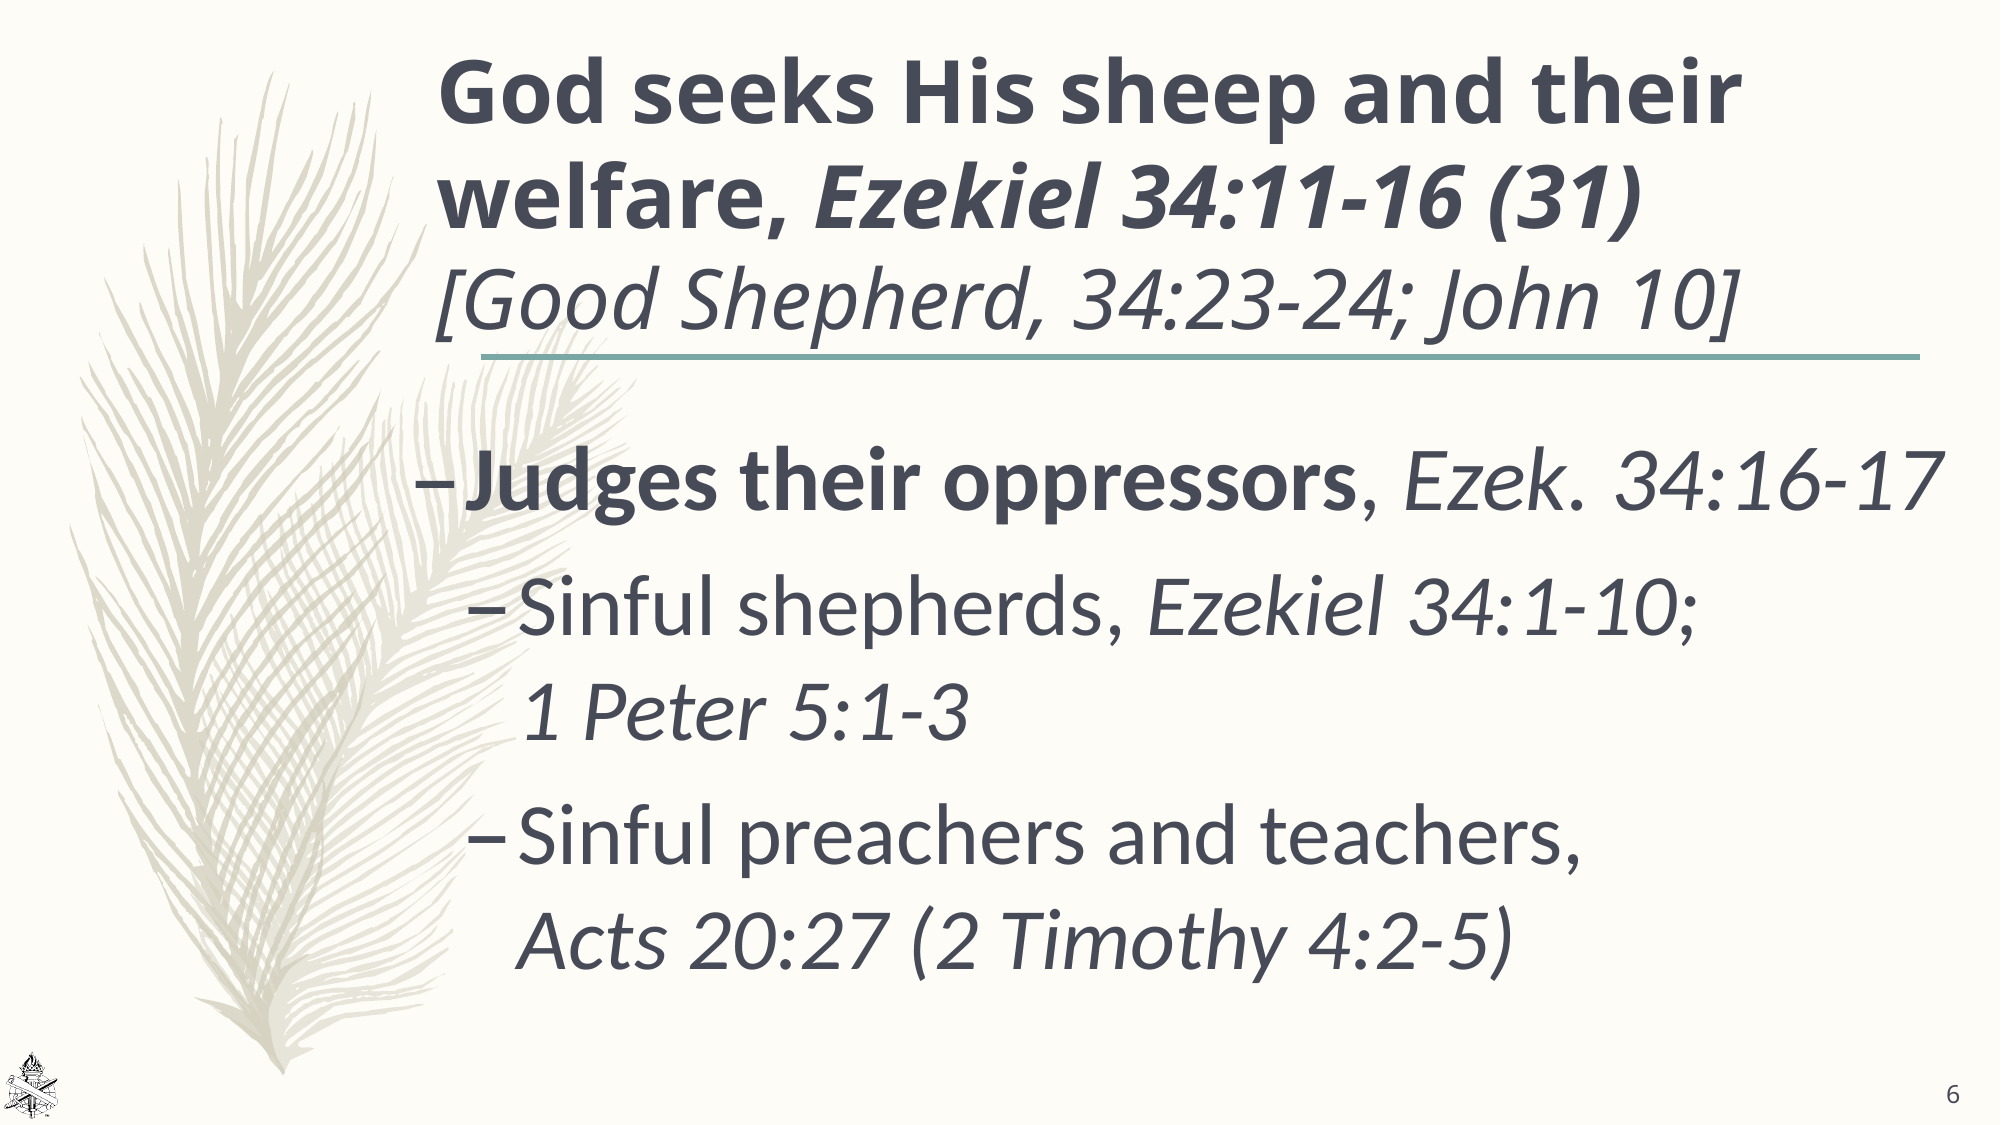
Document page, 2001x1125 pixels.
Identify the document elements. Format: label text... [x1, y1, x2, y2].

title God seeks His sheep and their welfare, Ezekiel 34:11-16 (31) [Good Shepherd, 34:23-24; John 10] [421, 28, 1920, 361]
slide_number 6 [1920, 1071, 1976, 1120]
list Judges their oppressors, Ezek. 34:16-17 Sinful shepherds, Ezekiel 34:1-10; 1 Peter 5:1-3 Sinful preachers and teachers, Acts 20:27 (2 Timothy 4:2-5) [397, 411, 1976, 1040]
picture [3, 1051, 59, 1121]
